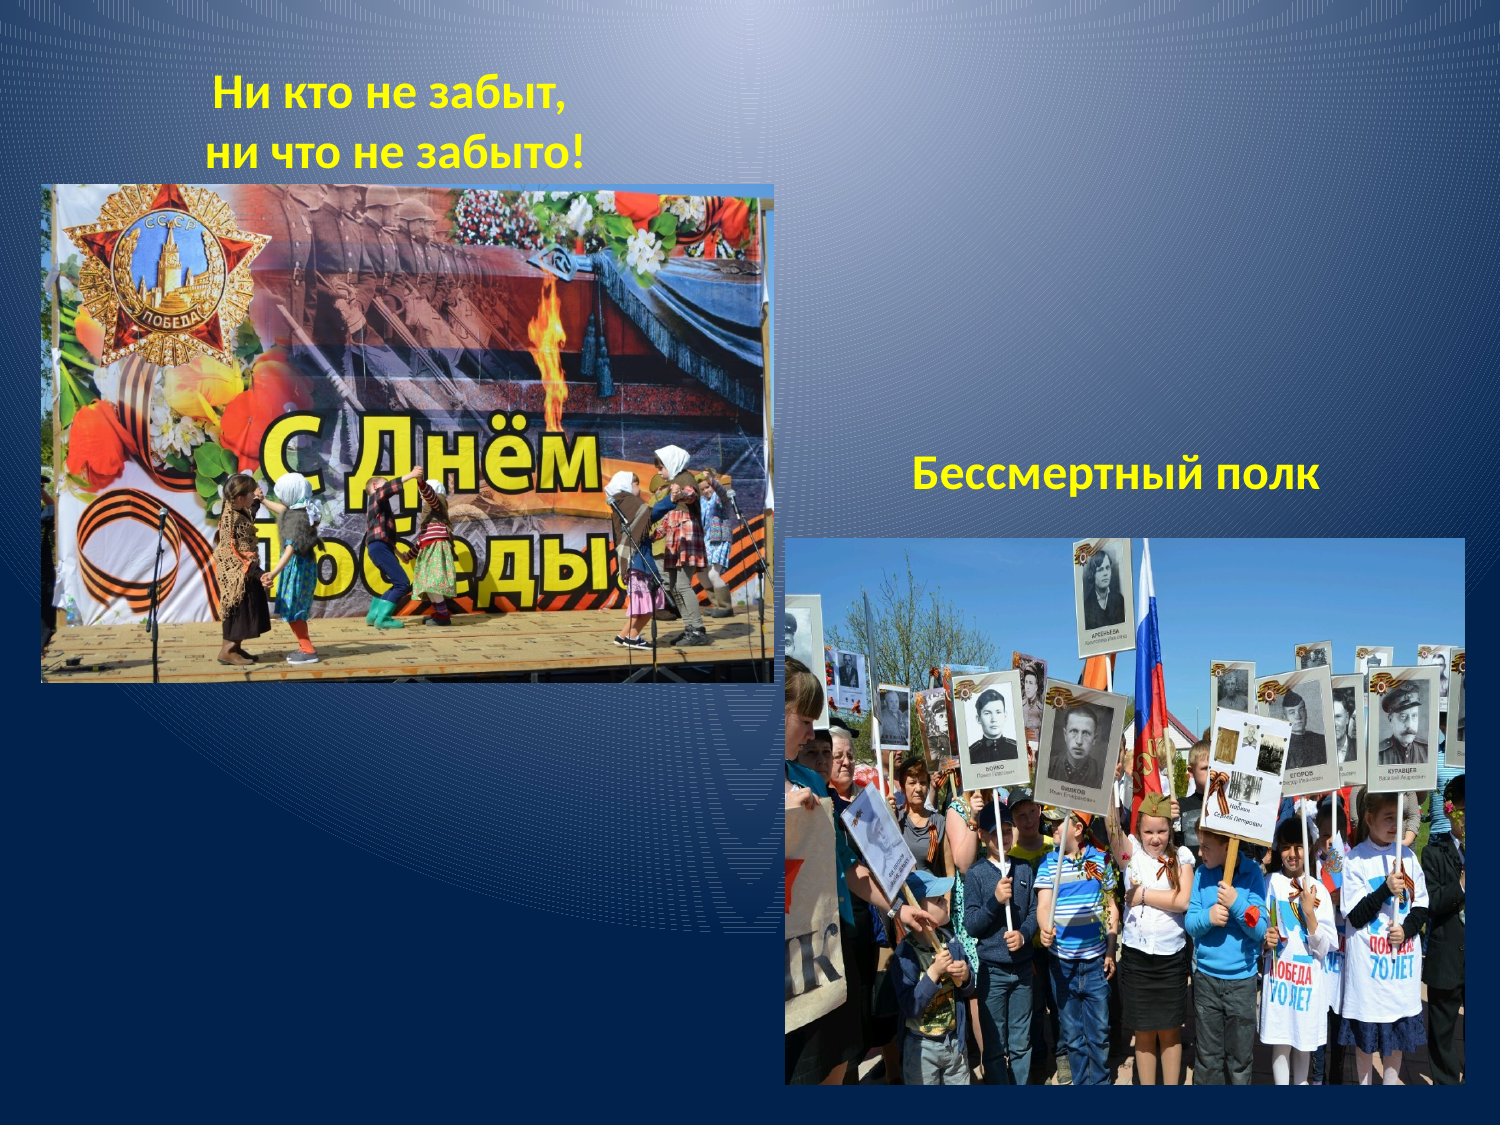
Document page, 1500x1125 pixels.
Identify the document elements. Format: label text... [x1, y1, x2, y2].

picture [785, 538, 1465, 1085]
title Ни кто не забыт, ни что не забыто! [29, 30, 762, 207]
text_box Бессмертный полк [785, 432, 1447, 508]
picture [41, 184, 774, 683]
